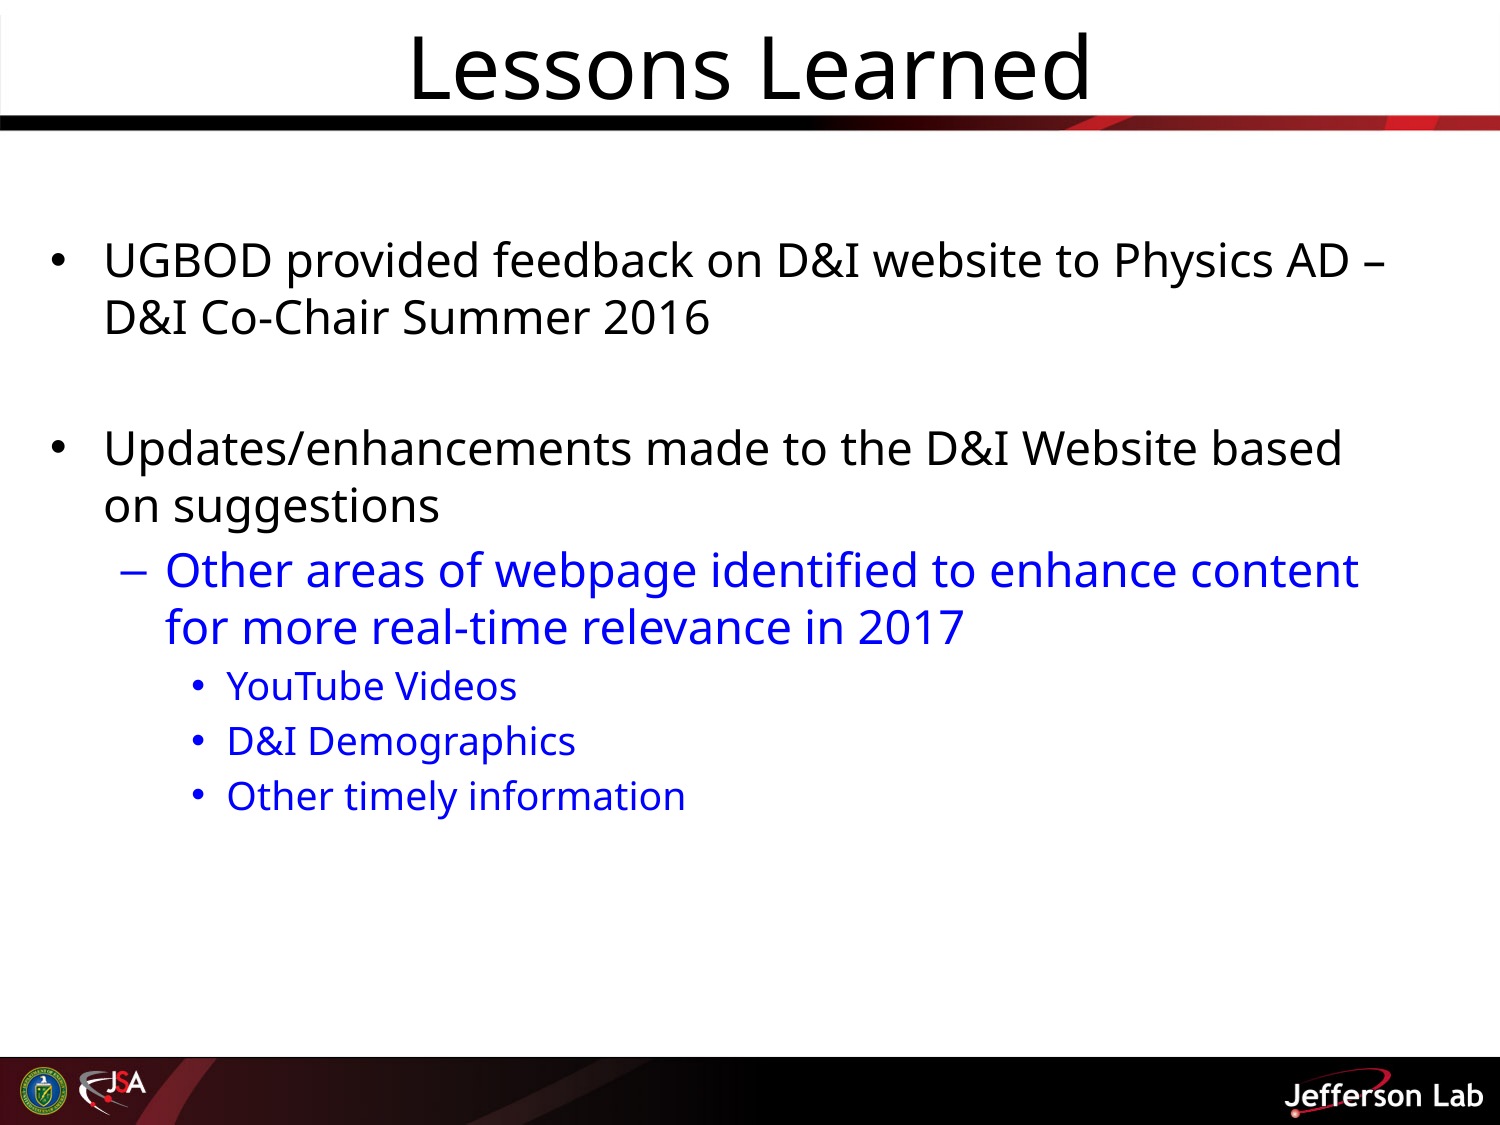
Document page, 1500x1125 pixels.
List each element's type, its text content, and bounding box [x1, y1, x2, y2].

list UGBOD provided feedback on D&I website to Physics AD – D&I Co-Chair Summer 2016 Updates/enhancements made to the D&I Website based on suggestions Other areas of webpage identified to enhance content for more real-time relevance in 2017 YouTube Videos D&I Demographics Other timely information [35, 223, 1425, 1051]
picture [0, 0, 1500, 1125]
title Lessons Learned [75, 31, 1425, 98]
